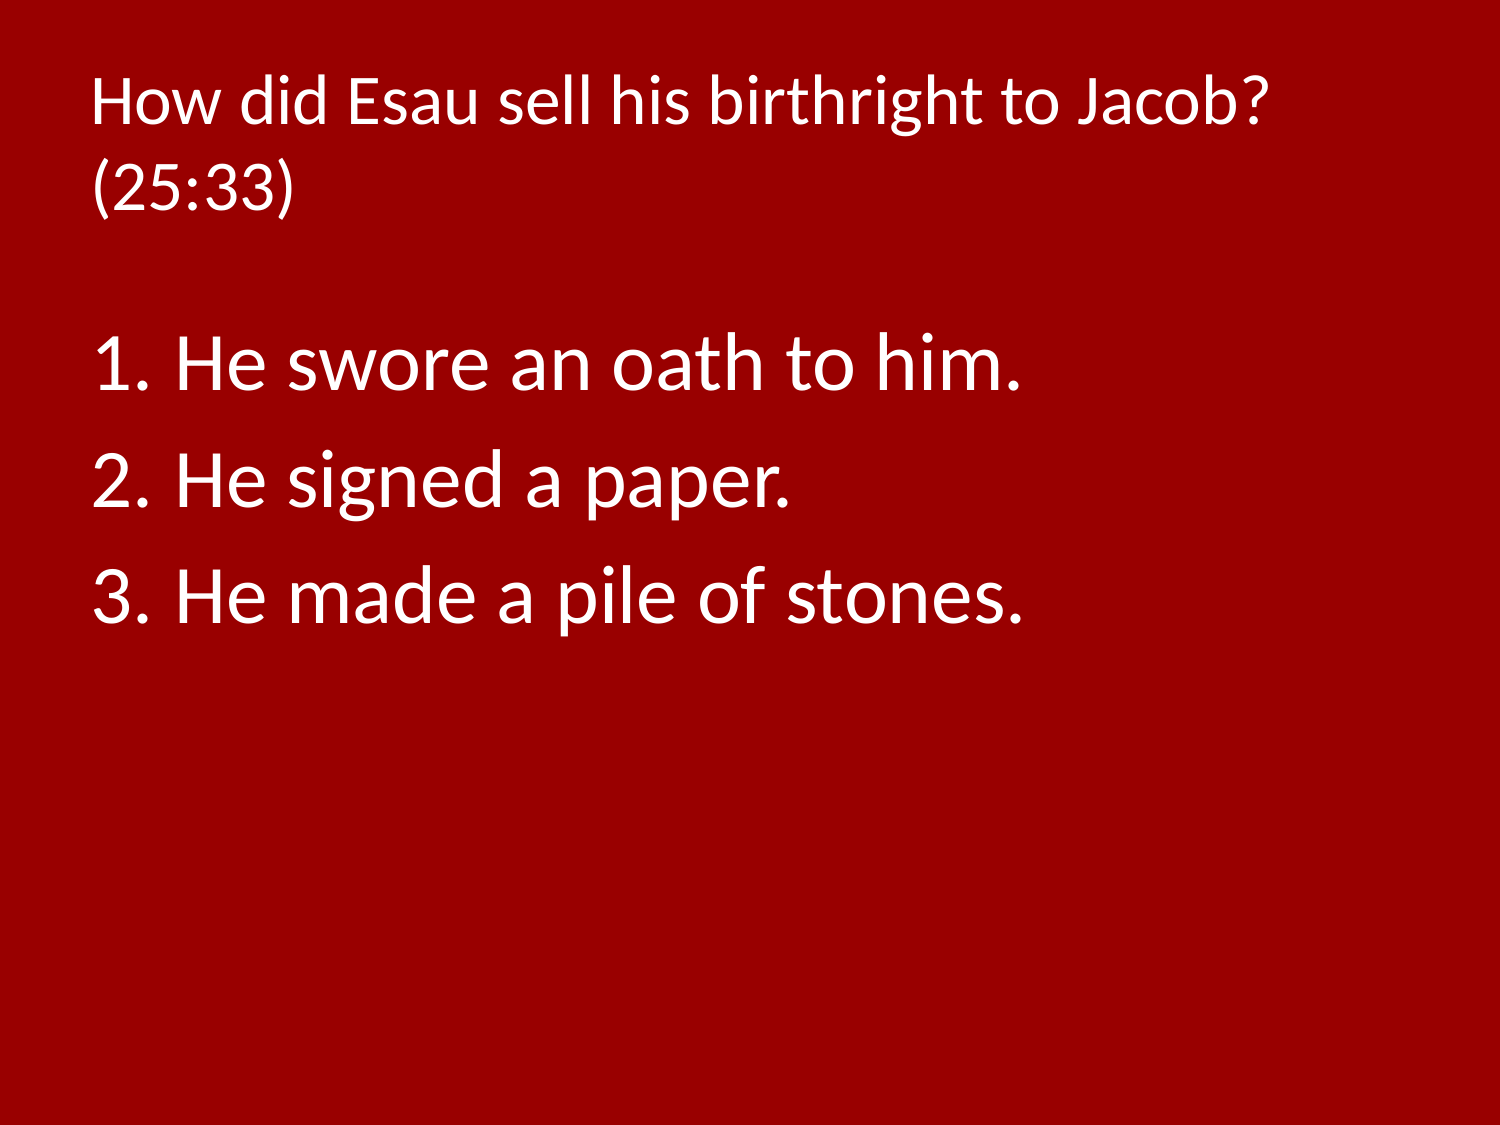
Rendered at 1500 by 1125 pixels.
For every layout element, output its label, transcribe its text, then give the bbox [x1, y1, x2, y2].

title How did Esau sell his birthright to Jacob? (25:33) [75, 45, 1425, 233]
list He swore an oath to him. He signed a paper. He made a pile of stones. [75, 299, 1425, 1005]
